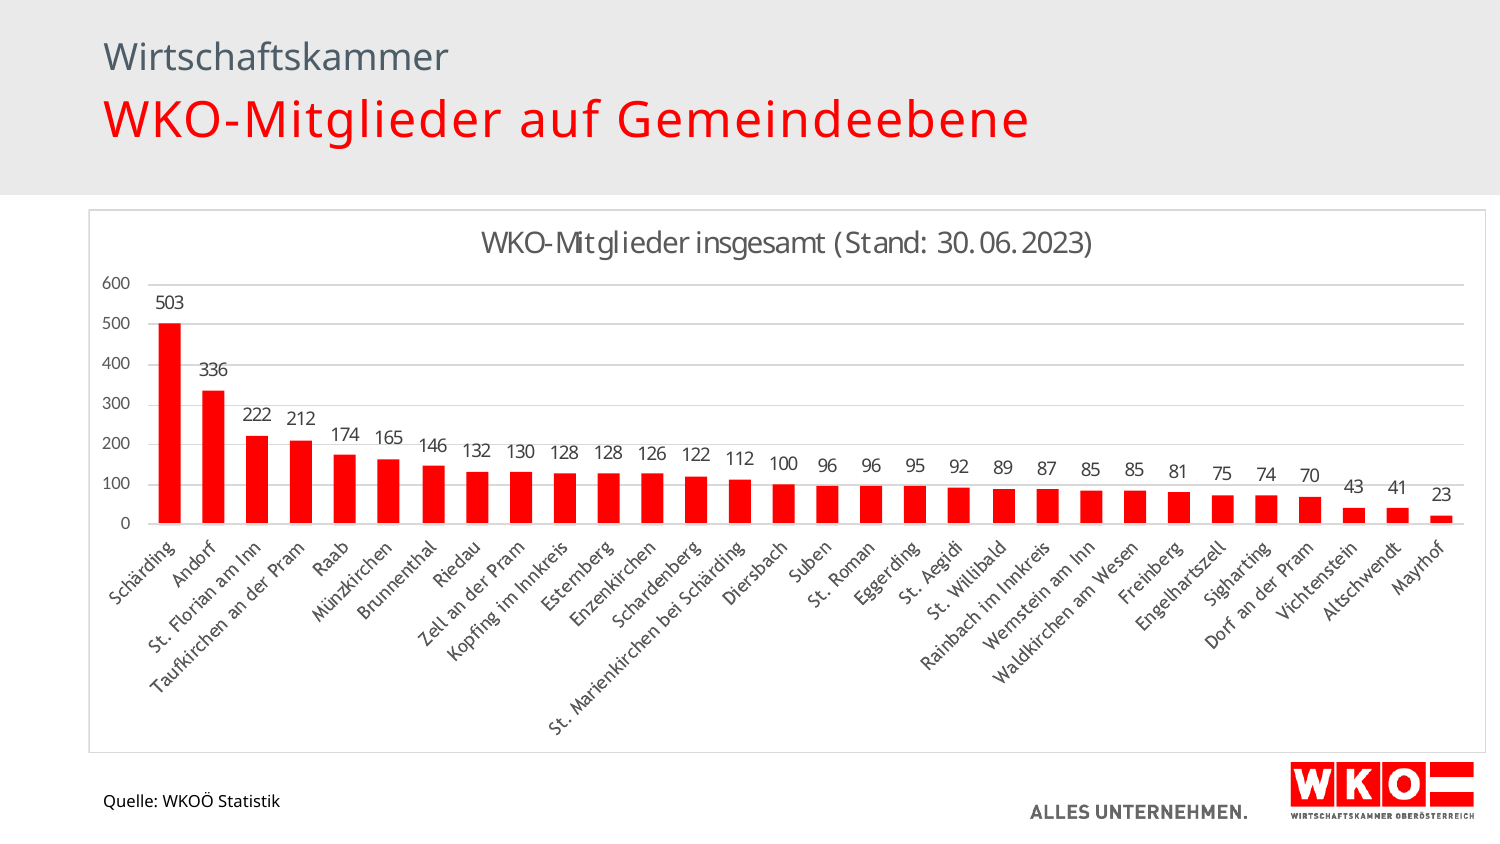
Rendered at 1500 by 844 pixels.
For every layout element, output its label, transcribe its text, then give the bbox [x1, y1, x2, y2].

list WKO-Mitglieder auf Gemeindeebene [88, 57, 1384, 178]
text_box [87, 208, 1487, 753]
text_box Quelle: WKOÖ Statistik [88, 783, 776, 819]
list Wirtschaftskammer [88, 33, 776, 57]
picture [1029, 762, 1474, 819]
